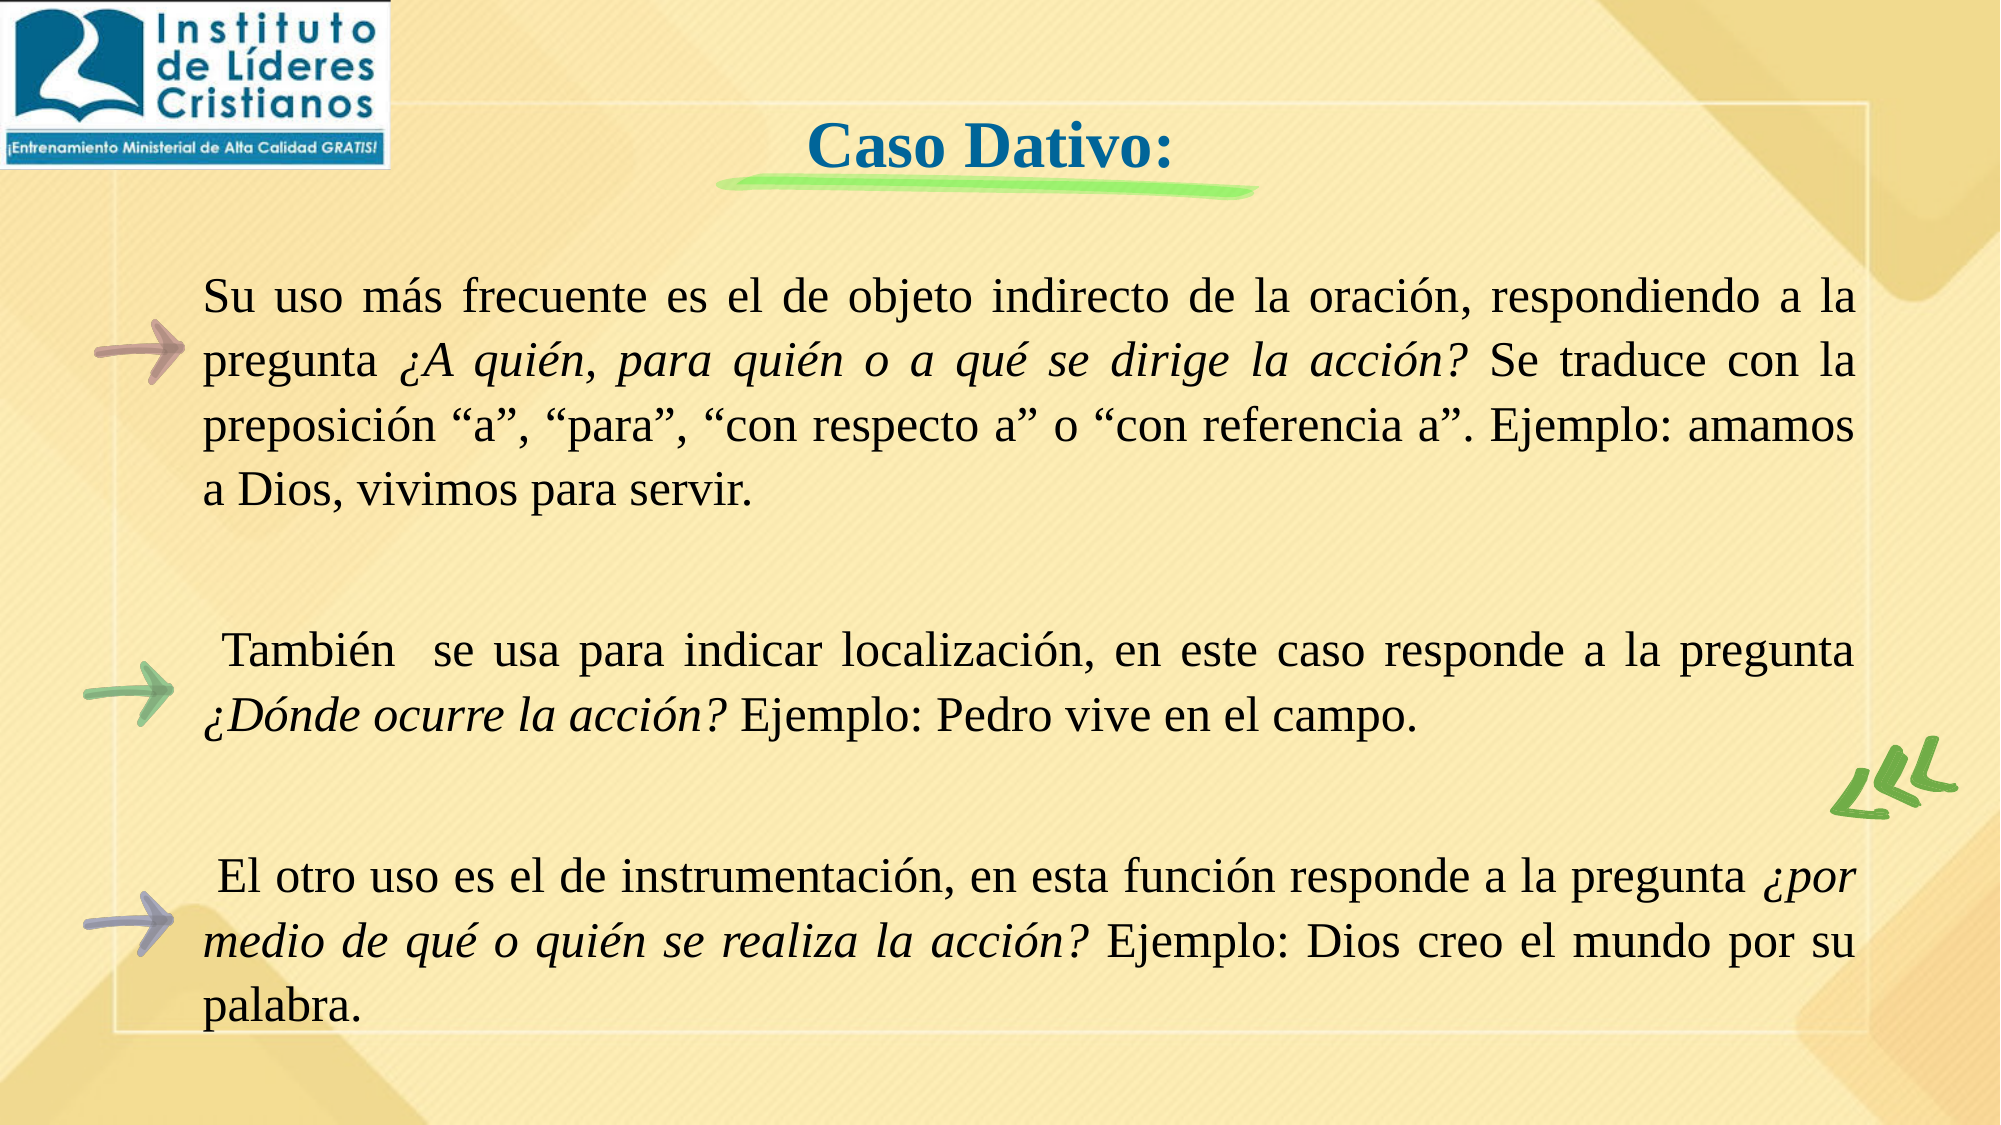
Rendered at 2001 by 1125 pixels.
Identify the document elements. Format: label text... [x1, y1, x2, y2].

picture [94, 319, 185, 385]
text_box Caso Dativo: [791, 93, 1209, 173]
picture [83, 661, 174, 727]
text_box Su uso más frecuente es el de objeto indirecto de la oración, respondiendo a la pregunta ¿A quién, para quién o a qué se dirige la acción? Se traduce con la preposición “a”, “para”, “con respecto a” o “con referencia a”. Ejemplo: amamos a Dios, vivimos para servir. También se usa para indicar localización, en este caso responde a la pregunta ¿Dónde ocurre la acción? Ejemplo: Pedro vive en el campo. El otro uso es el de instrumentación, en esta función responde a la pregunta ¿por medio de qué o quién se realiza la acción? Ejemplo: Dios creo el mundo por su palabra. [188, 251, 1872, 1039]
picture [83, 891, 174, 958]
picture [0, 0, 391, 170]
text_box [1821, 748, 1955, 818]
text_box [714, 173, 1268, 201]
